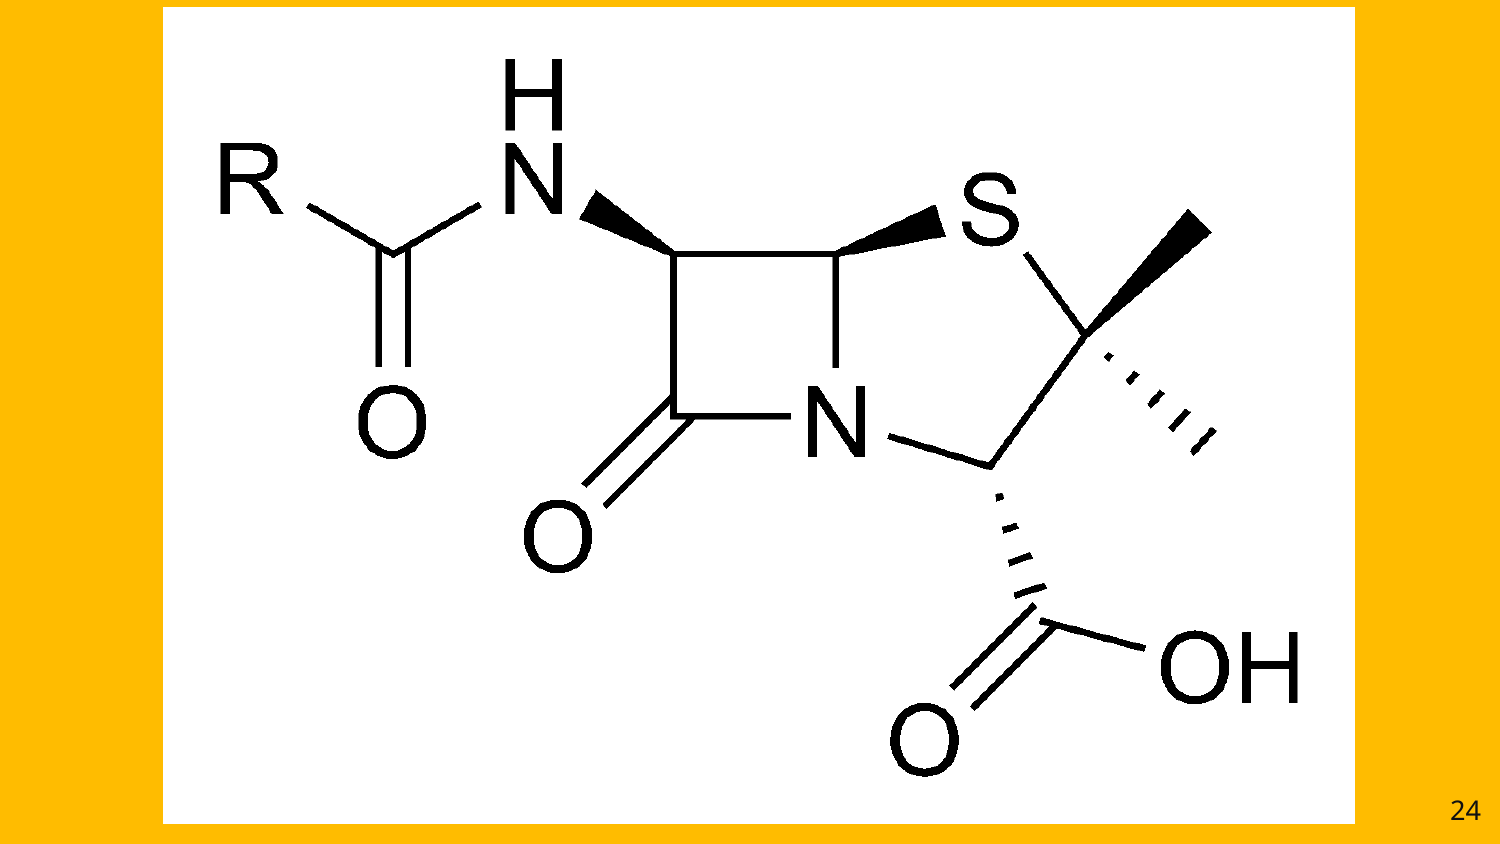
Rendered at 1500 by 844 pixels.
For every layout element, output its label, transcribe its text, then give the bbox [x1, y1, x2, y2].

picture [162, 7, 1355, 824]
slide_number 24 [1391, 779, 1482, 844]
